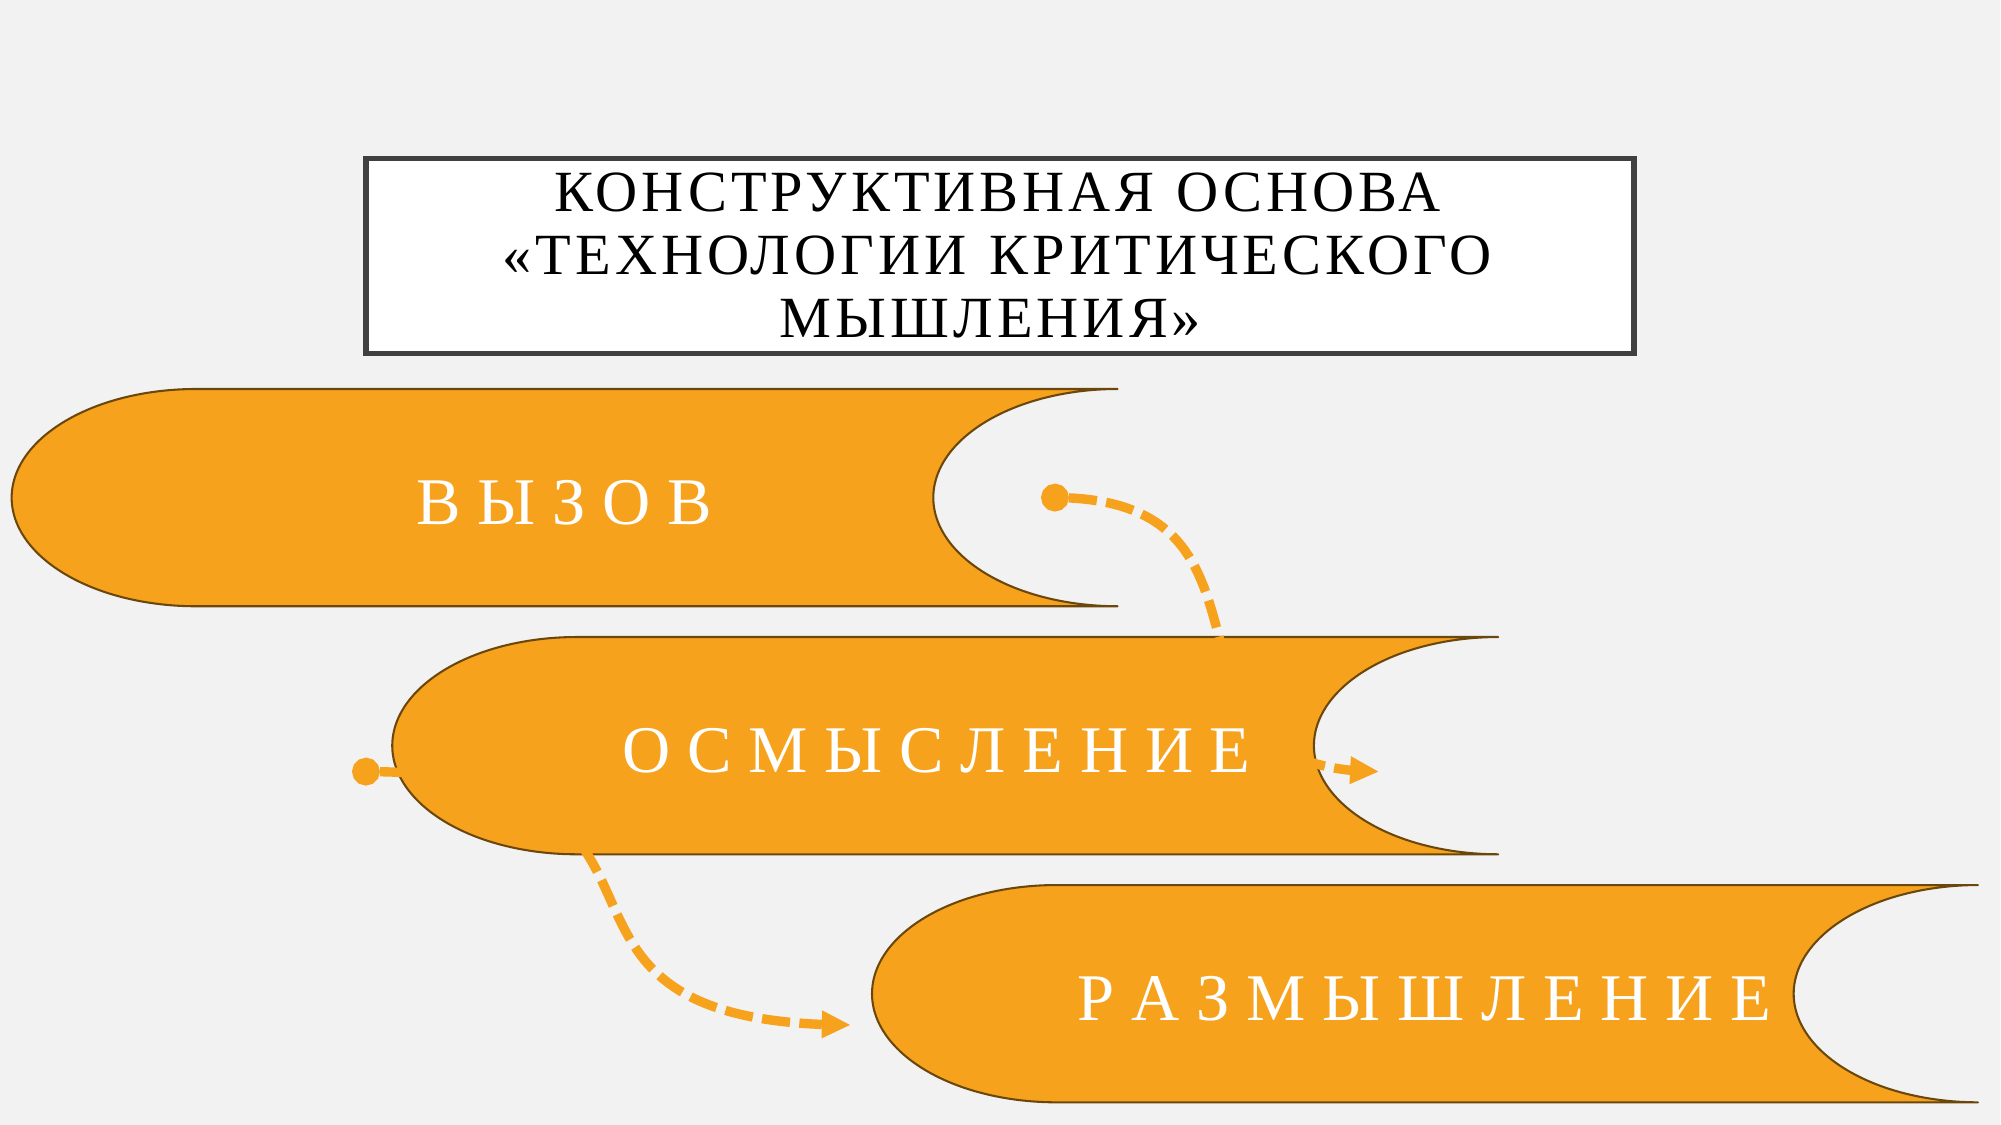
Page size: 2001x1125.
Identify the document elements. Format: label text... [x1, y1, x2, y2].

title Конструктивная основа «технологии критического мышления» [363, 156, 1637, 356]
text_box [1054, 497, 1379, 772]
text_box В Ы З О В [10, 387, 1119, 608]
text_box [365, 771, 850, 1025]
text_box Р А З М Ы Ш Л Е Н И Е [870, 884, 1980, 1104]
text_box О С М Ы С Л Е Н И Е [391, 635, 1500, 856]
